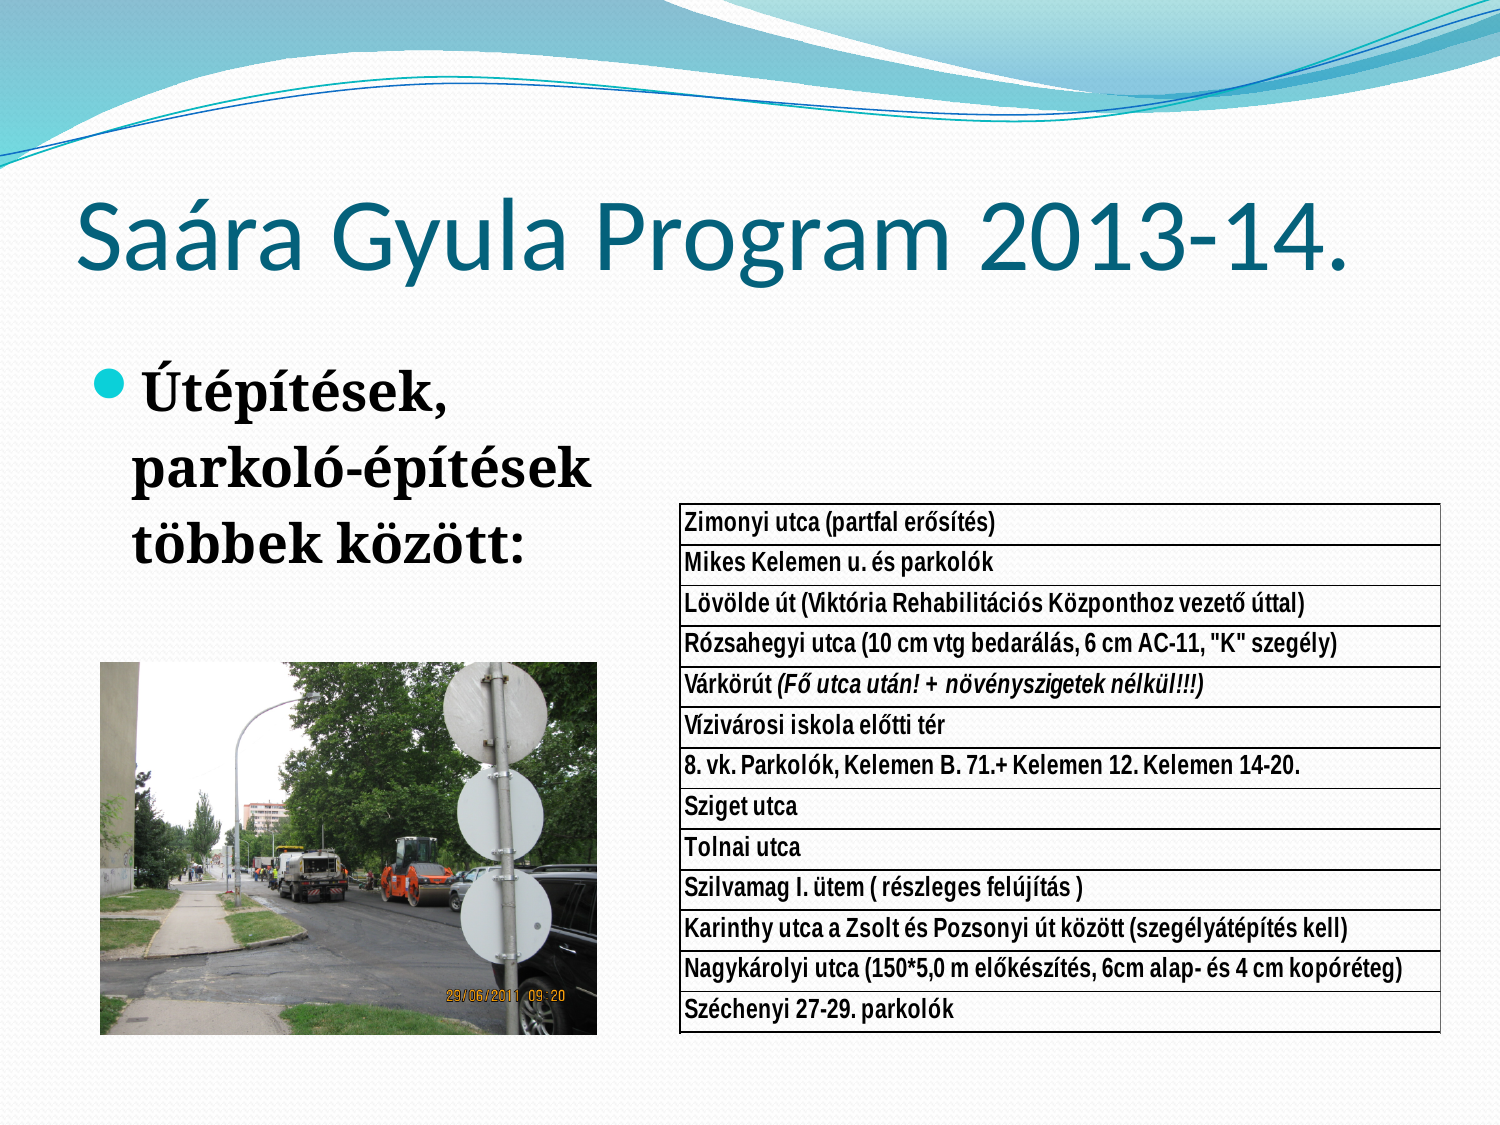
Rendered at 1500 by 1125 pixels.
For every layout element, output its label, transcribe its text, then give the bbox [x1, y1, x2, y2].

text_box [678, 503, 1443, 1036]
picture [100, 662, 597, 1036]
title Saára Gyula Program 2013-14. [75, 115, 1425, 291]
list Útépítések, parkoló-építések többek között: [75, 349, 1425, 1038]
